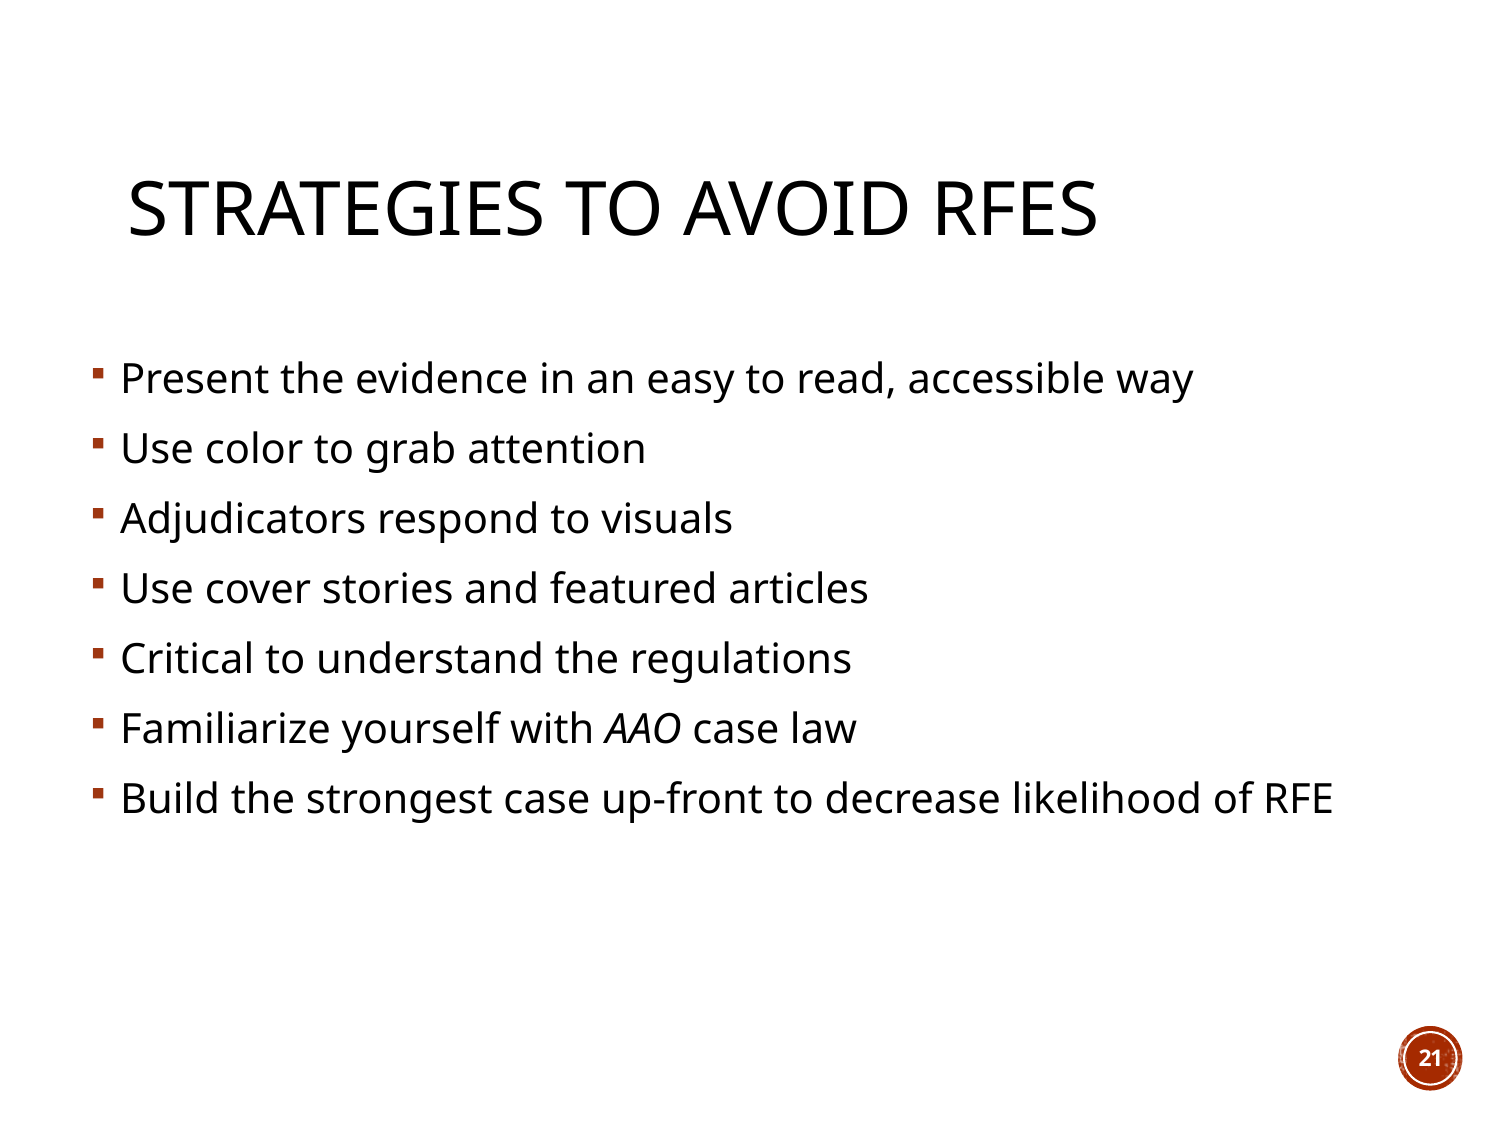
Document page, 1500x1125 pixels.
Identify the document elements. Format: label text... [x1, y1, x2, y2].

list Present the evidence in an easy to read, accessible way Use color to grab attention Adjudicators respond to visuals Use cover stories and featured articles Critical to understand the regulations Familiarize yourself with AAO case law Build the strongest case up-front to decrease likelihood of RFE [75, 350, 1425, 1005]
title Strategies to Avoid RFEs [112, 79, 1388, 344]
slide_number 19 [1391, 1028, 1471, 1089]
